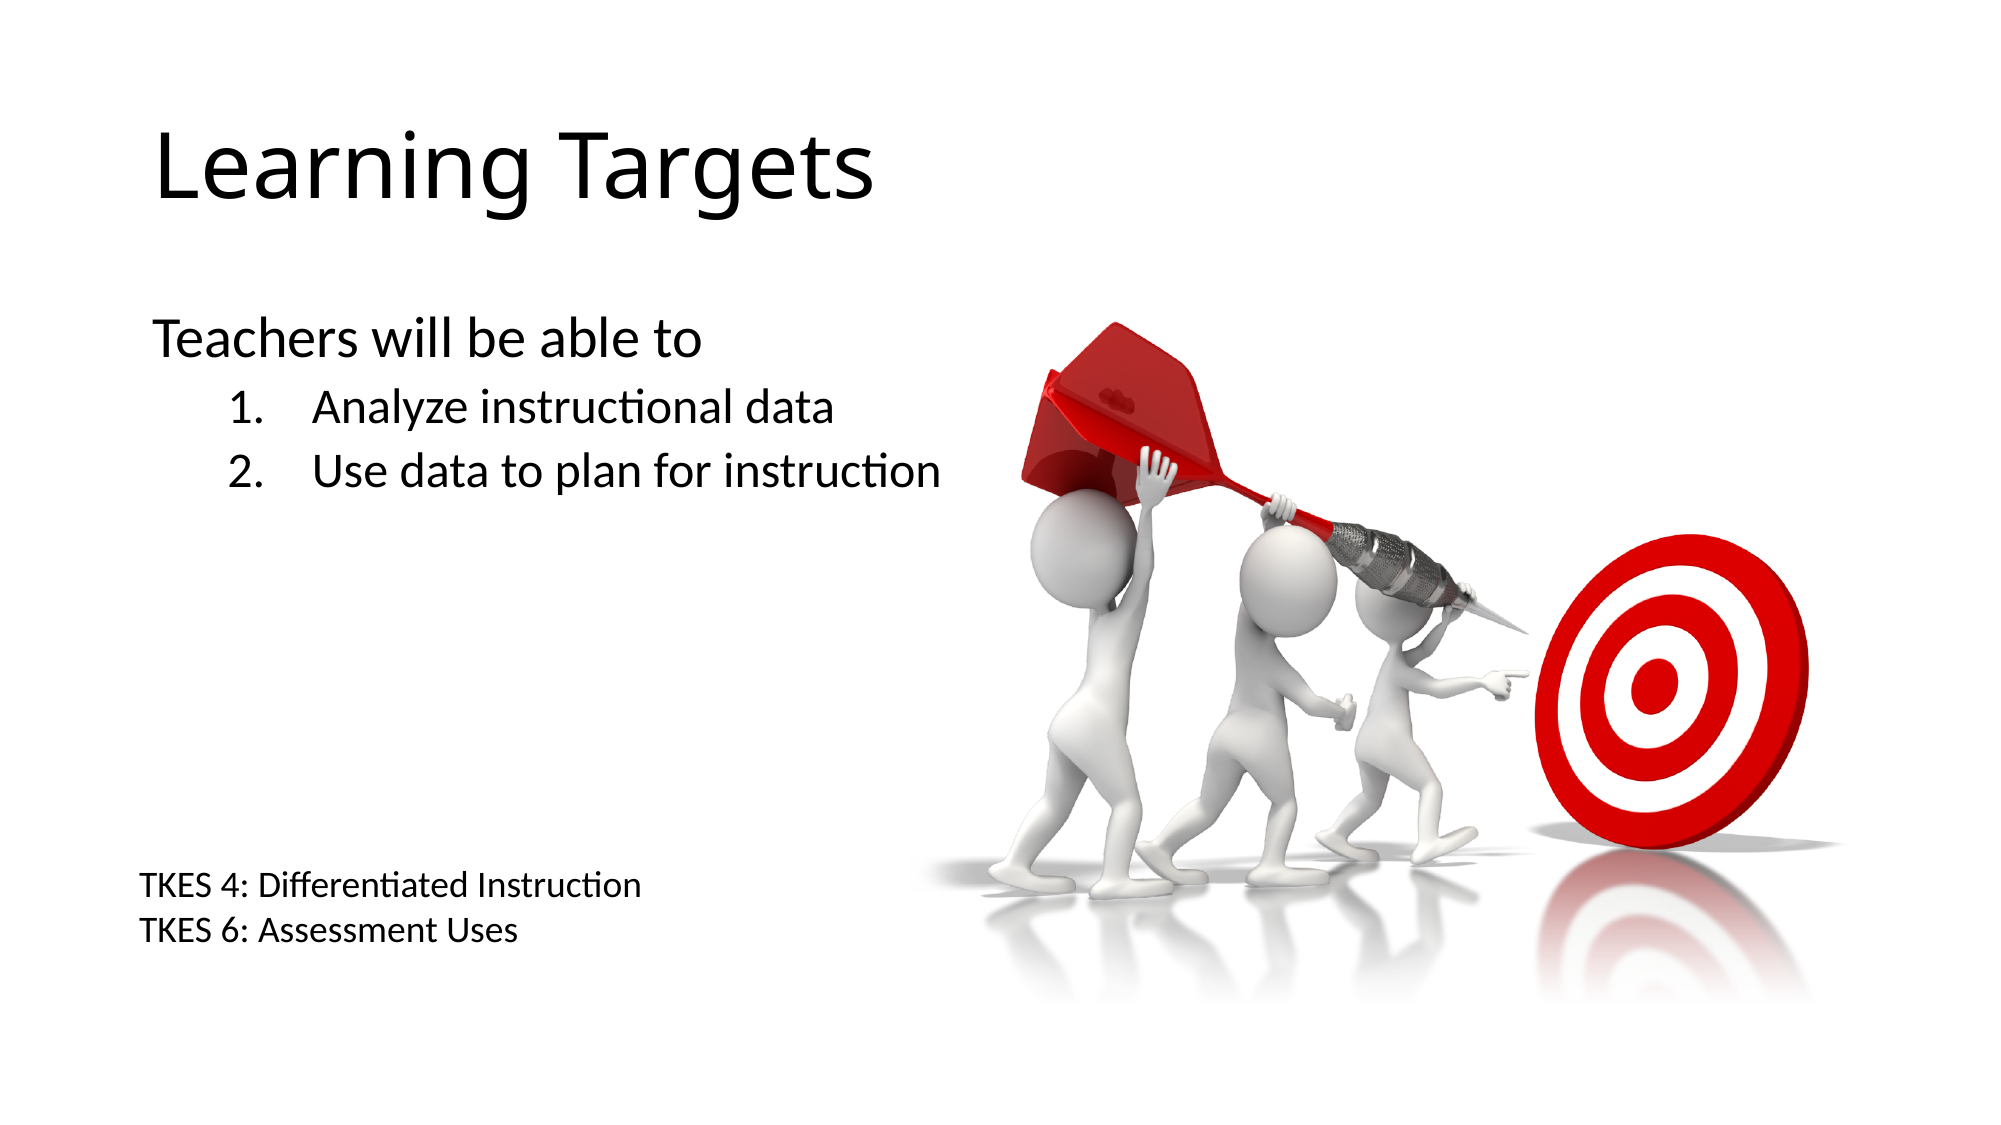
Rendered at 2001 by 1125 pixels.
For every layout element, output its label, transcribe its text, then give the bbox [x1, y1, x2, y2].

list Teachers will be able to Analyze instructional data Use data to plan for instruction [137, 299, 1863, 1014]
text_box TKES 4: Differentiated Instruction TKES 6: Assessment Uses [124, 852, 658, 958]
title Learning Targets [137, 59, 1863, 278]
picture [909, 277, 1880, 1005]
